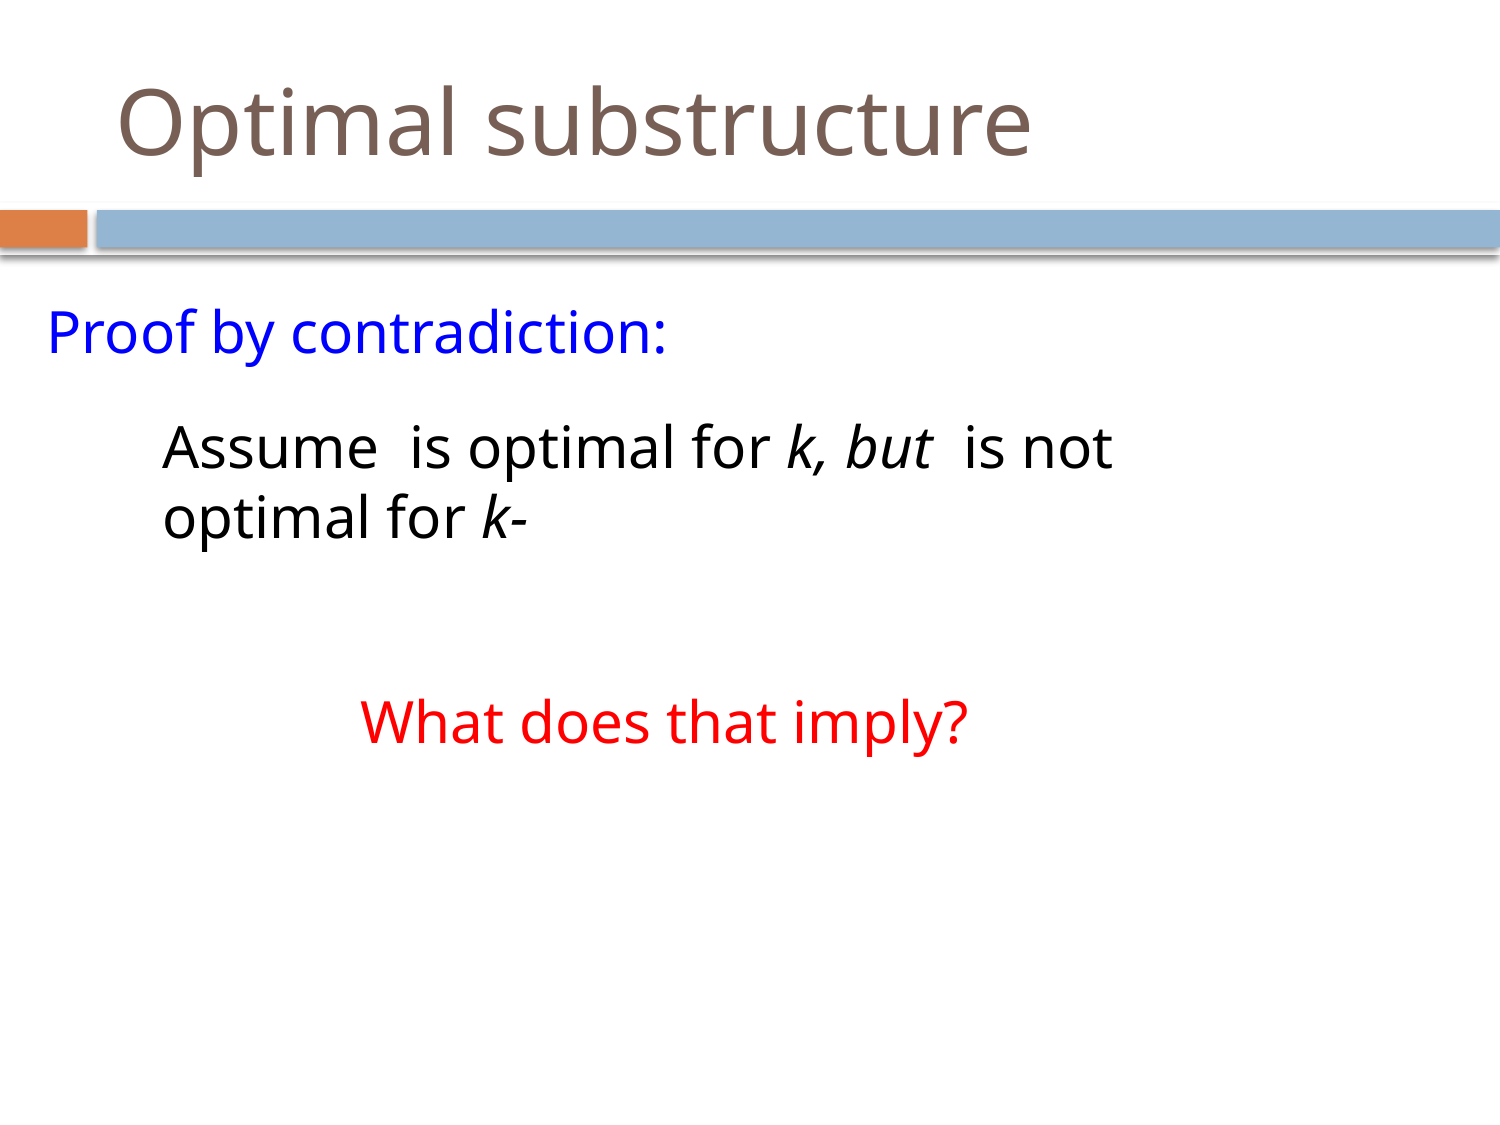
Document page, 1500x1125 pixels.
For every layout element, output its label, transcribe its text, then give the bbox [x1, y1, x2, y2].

title Optimal substructure [100, 37, 1438, 200]
text_box Proof by contradiction: [31, 287, 683, 373]
text_box What does that imply? [345, 677, 984, 763]
